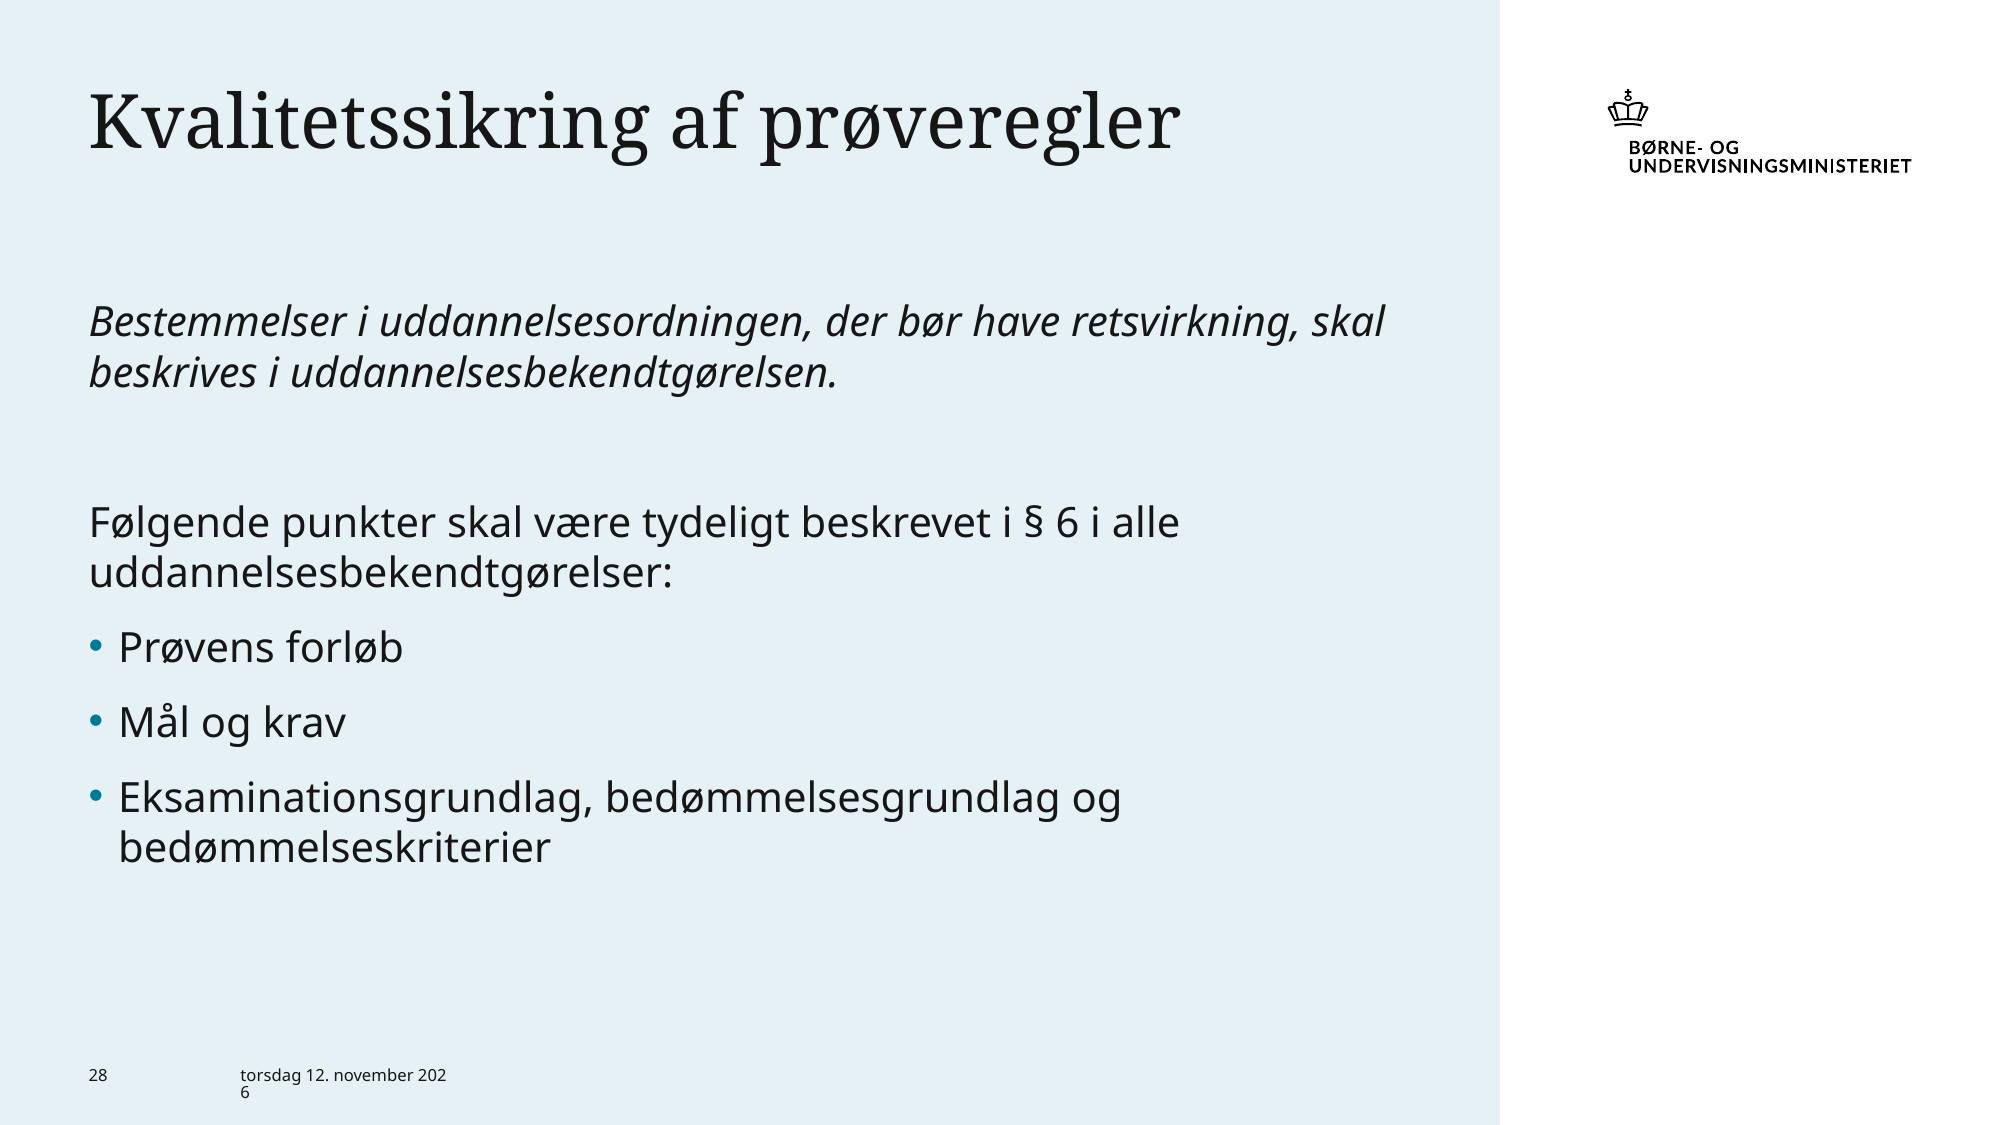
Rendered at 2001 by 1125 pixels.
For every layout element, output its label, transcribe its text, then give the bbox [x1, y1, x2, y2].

list Bestemmelser i uddannelsesordningen, der bør have retsvirkning, skal beskrives i uddannelsesbekendtgørelsen. Følgende punkter skal være tydeligt beskrevet i § 6 i alle uddannelsesbekendtgørelser: Prøvens forløb Mål og krav Eksaminationsgrundlag, bedømmelsesgrundlag og bedømmelseskriterier [88, 295, 1456, 1037]
title Kvalitetssikring af prøveregler [88, 88, 1456, 242]
slide_number 28 [88, 1058, 134, 1088]
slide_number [240, 1058, 449, 1088]
